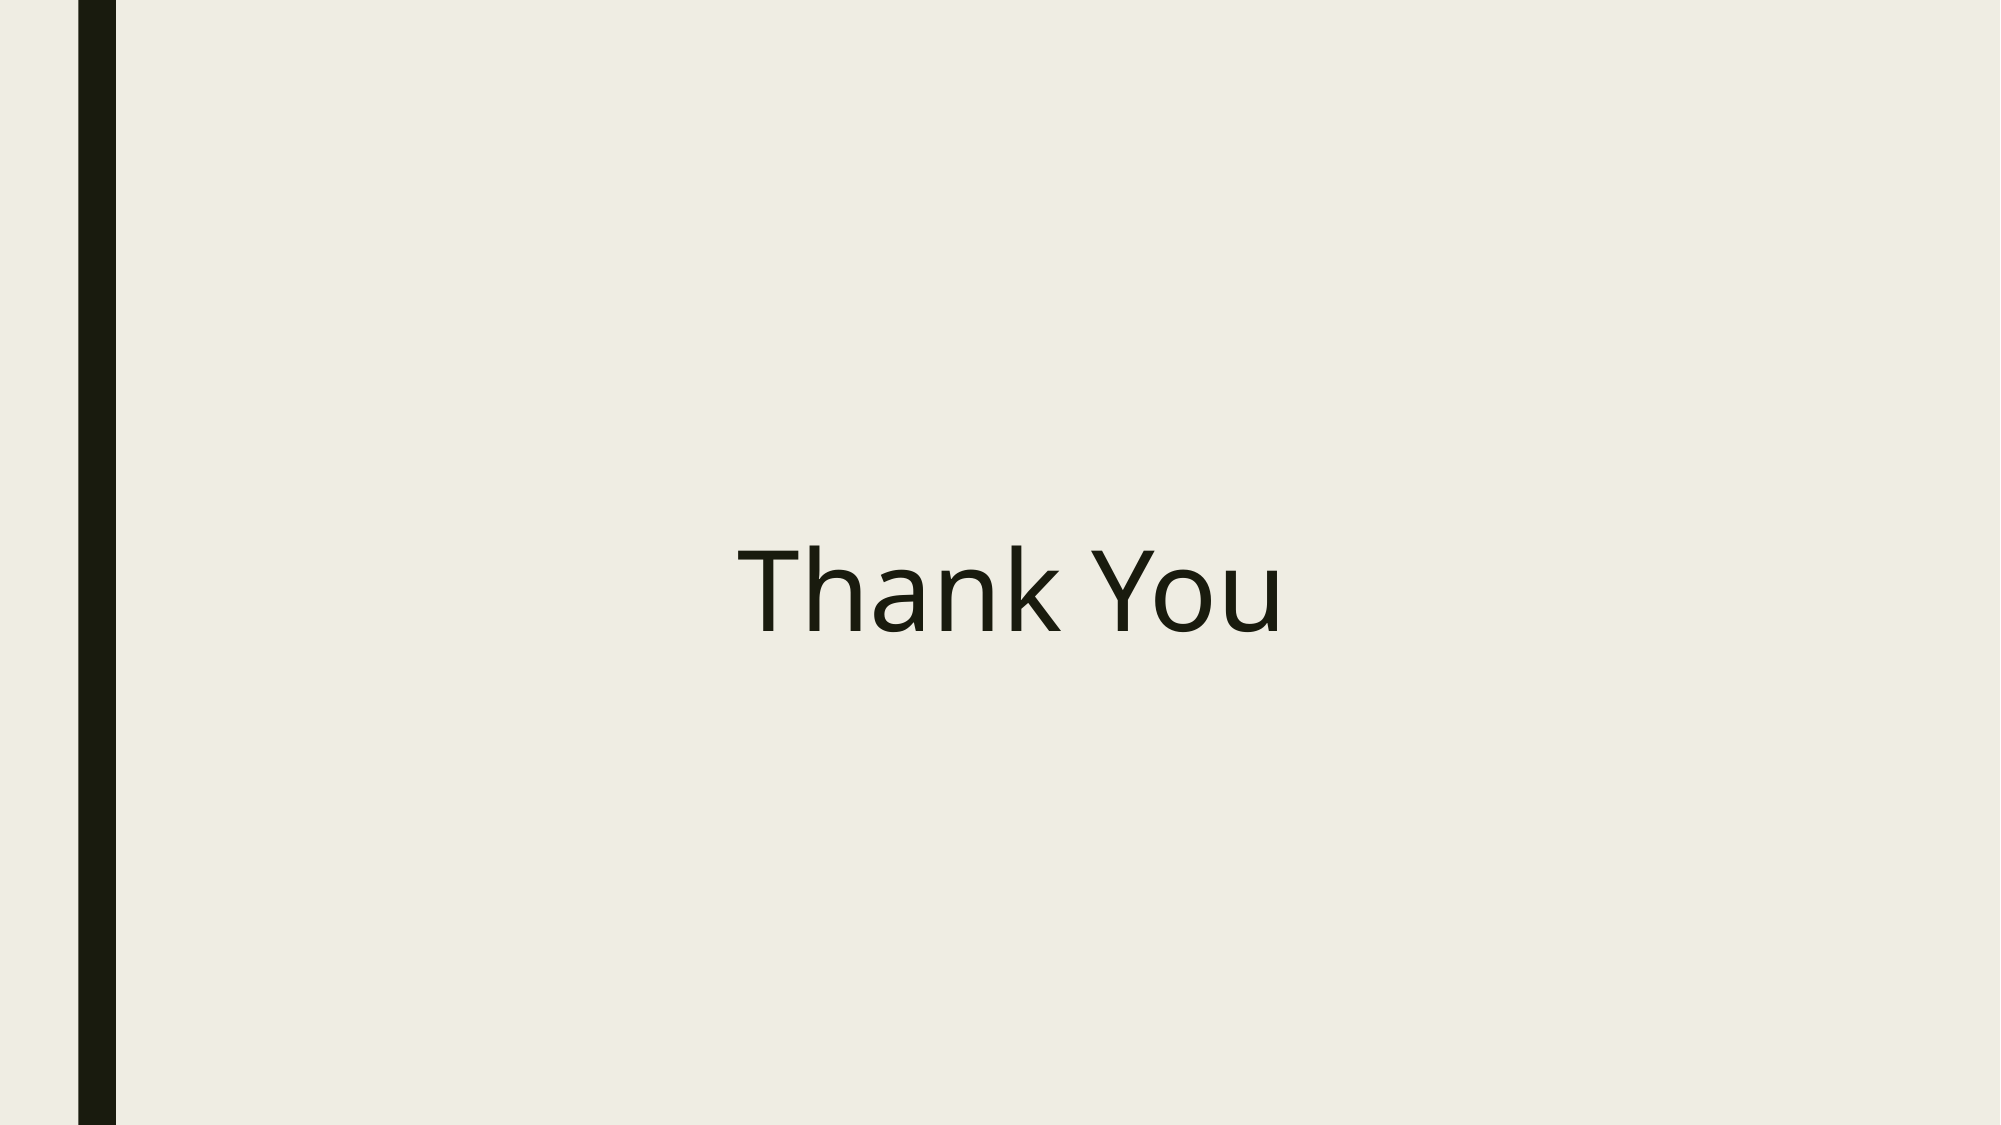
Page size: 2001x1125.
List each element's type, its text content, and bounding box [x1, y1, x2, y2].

list Thank You [225, 375, 1800, 963]
